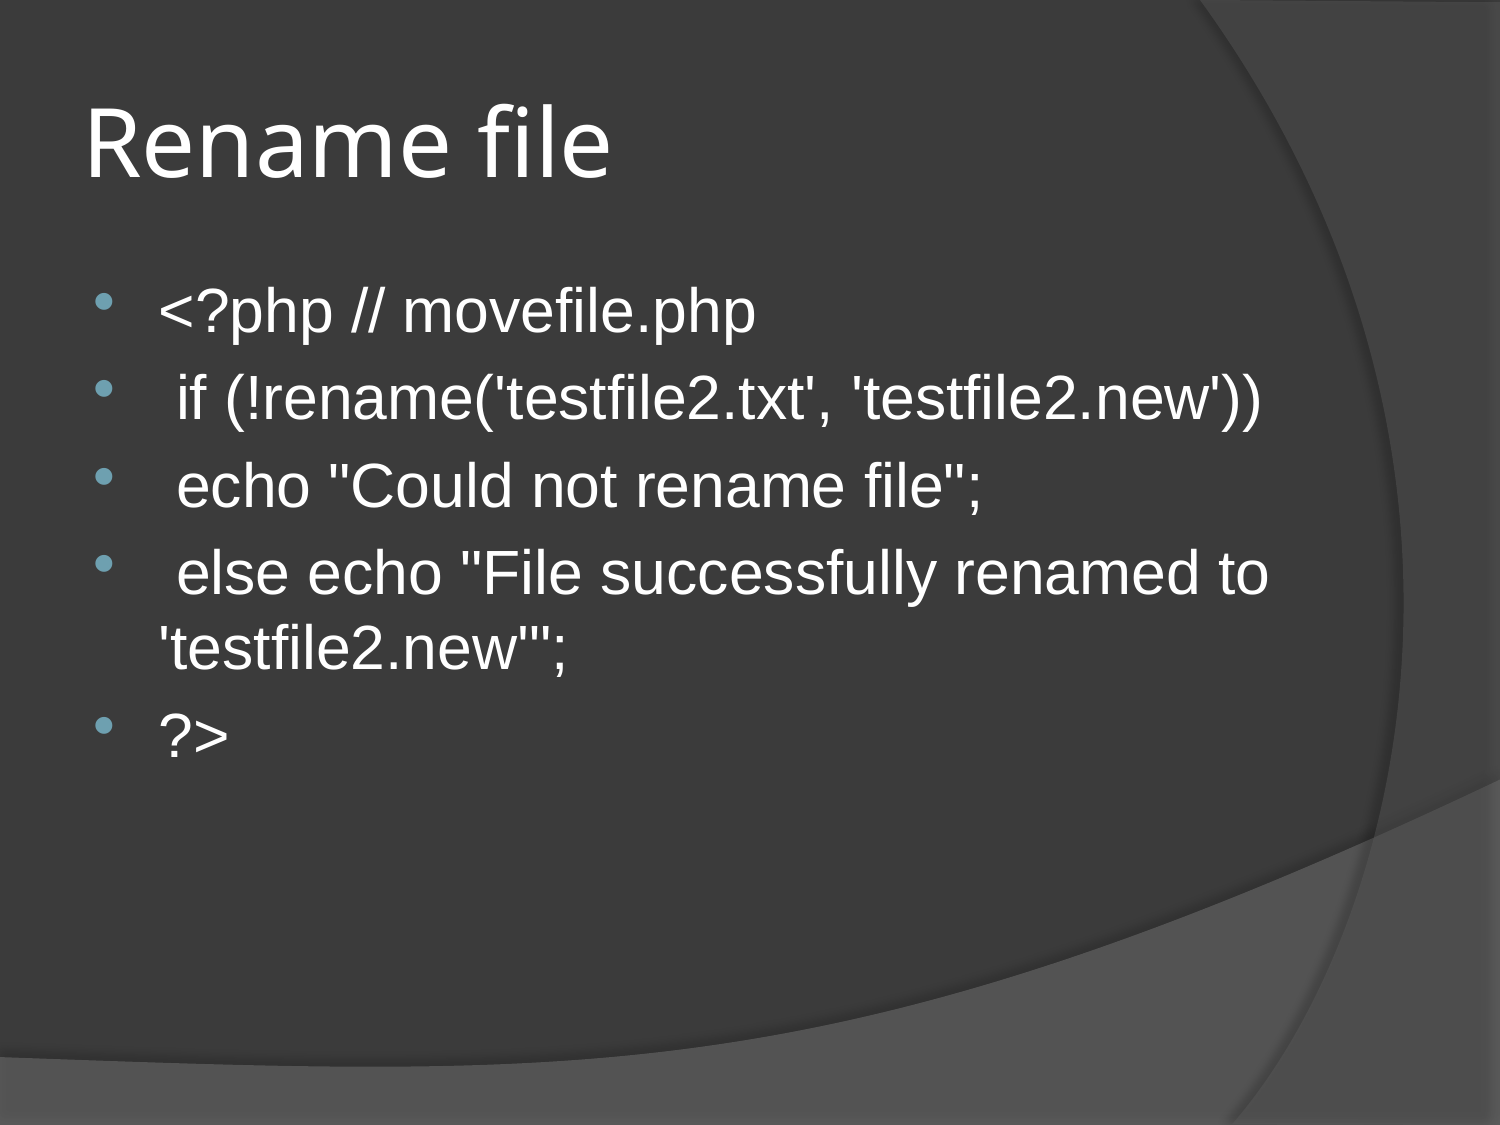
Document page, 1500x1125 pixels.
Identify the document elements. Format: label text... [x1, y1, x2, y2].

list <?php // movefile.php if (!rename('testfile2.txt', 'testfile2.new')) echo "Could not rename file"; else echo "File successfully renamed to 'testfile2.new'"; ?> [75, 262, 1300, 1005]
title Rename file [75, 45, 1300, 233]
